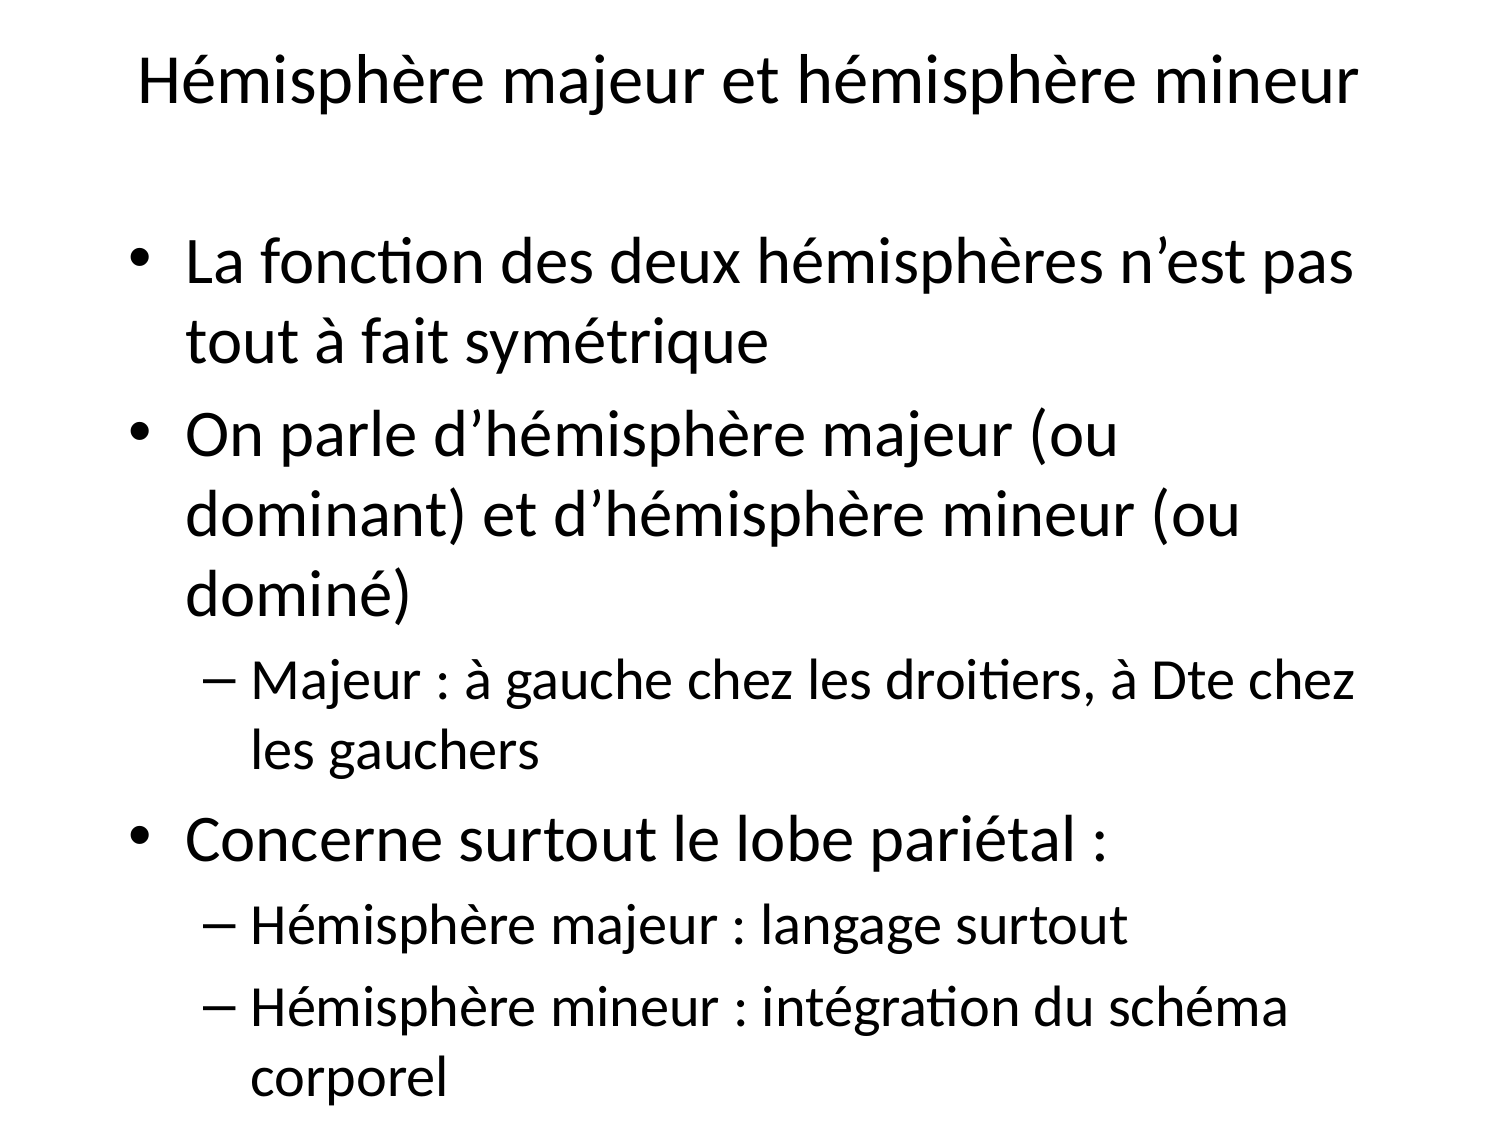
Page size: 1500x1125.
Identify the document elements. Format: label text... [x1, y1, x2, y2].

list La fonction des deux hémisphères n’est pas tout à fait symétrique On parle d’hémisphère majeur (ou dominant) et d’hémisphère mineur (ou dominé) Majeur : à gauche chez les droitiers, à Dte chez les gauchers Concerne surtout le lobe pariétal : Hémisphère majeur : langage surtout Hémisphère mineur : intégration du schéma corporel [114, 209, 1386, 1093]
title Hémisphère majeur et hémisphère mineur [65, 32, 1435, 119]
